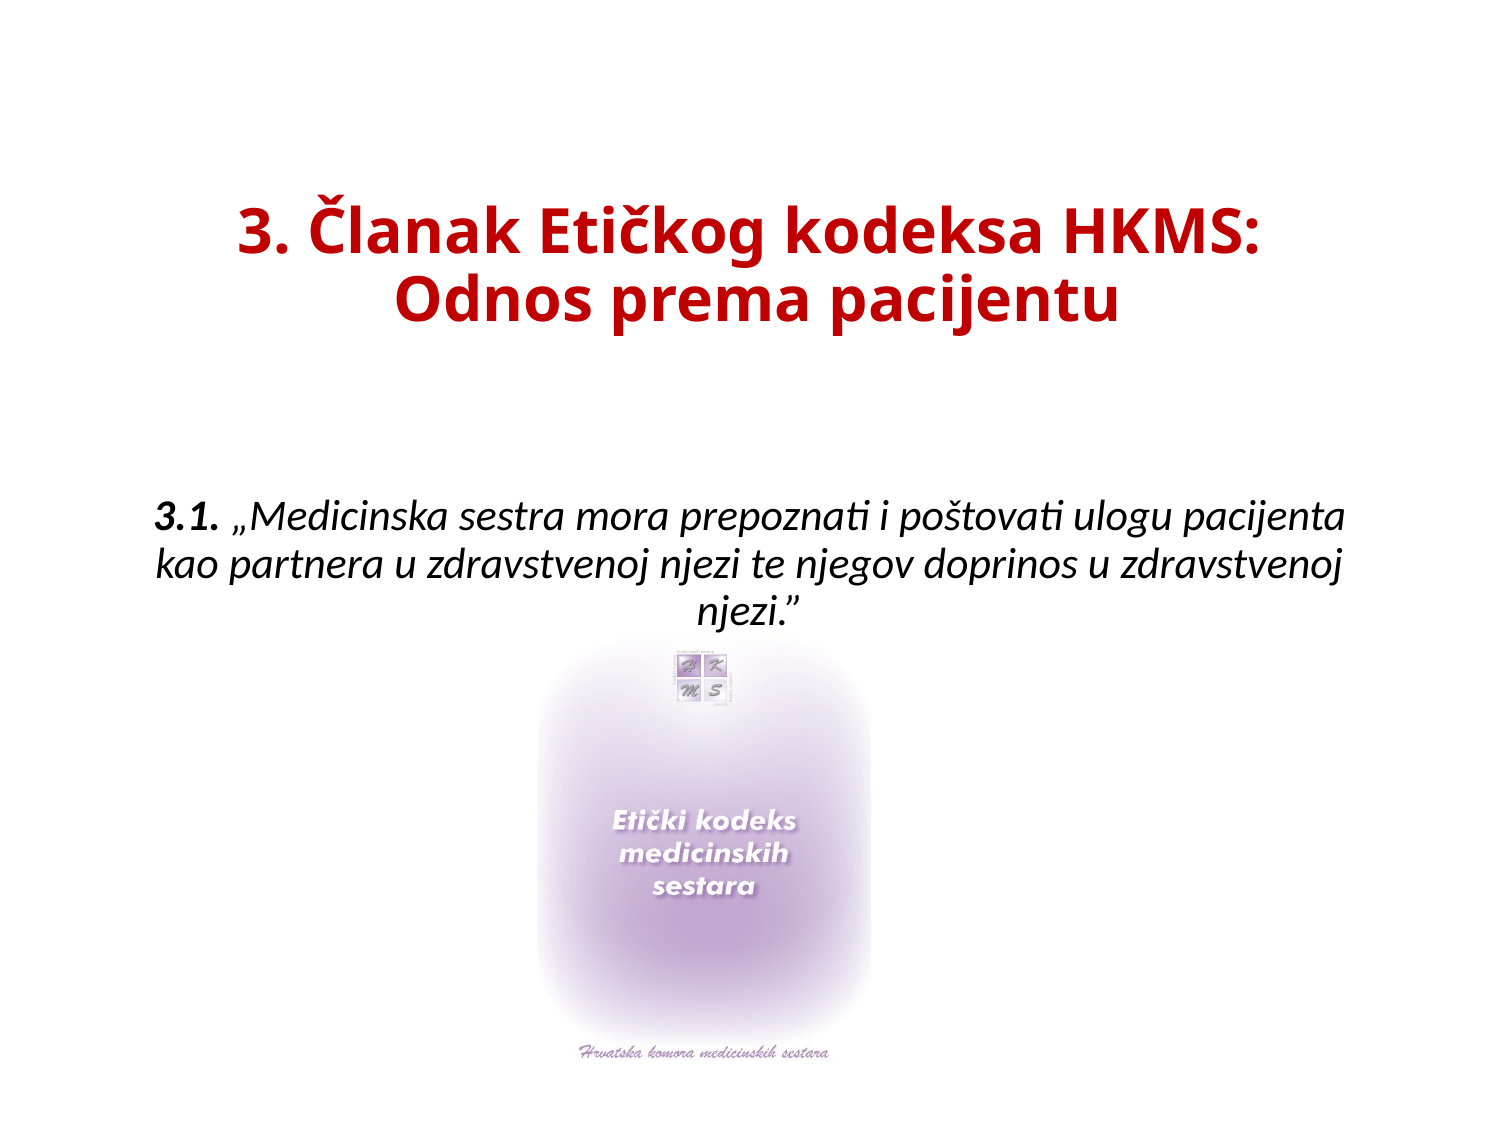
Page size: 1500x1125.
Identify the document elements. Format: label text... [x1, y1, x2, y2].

picture [537, 633, 871, 1082]
text_box 3. Članak Etičkog kodeksa HKMS: Odnos prema pacijentu [103, 185, 1397, 349]
text_box 3.1. „Medicinska sestra mora prepoznati i poštovati ulogu pacijenta kao partnera u zdravstvenoj njezi te njegov doprinos u zdravstvenoj njezi.” [103, 354, 1397, 890]
